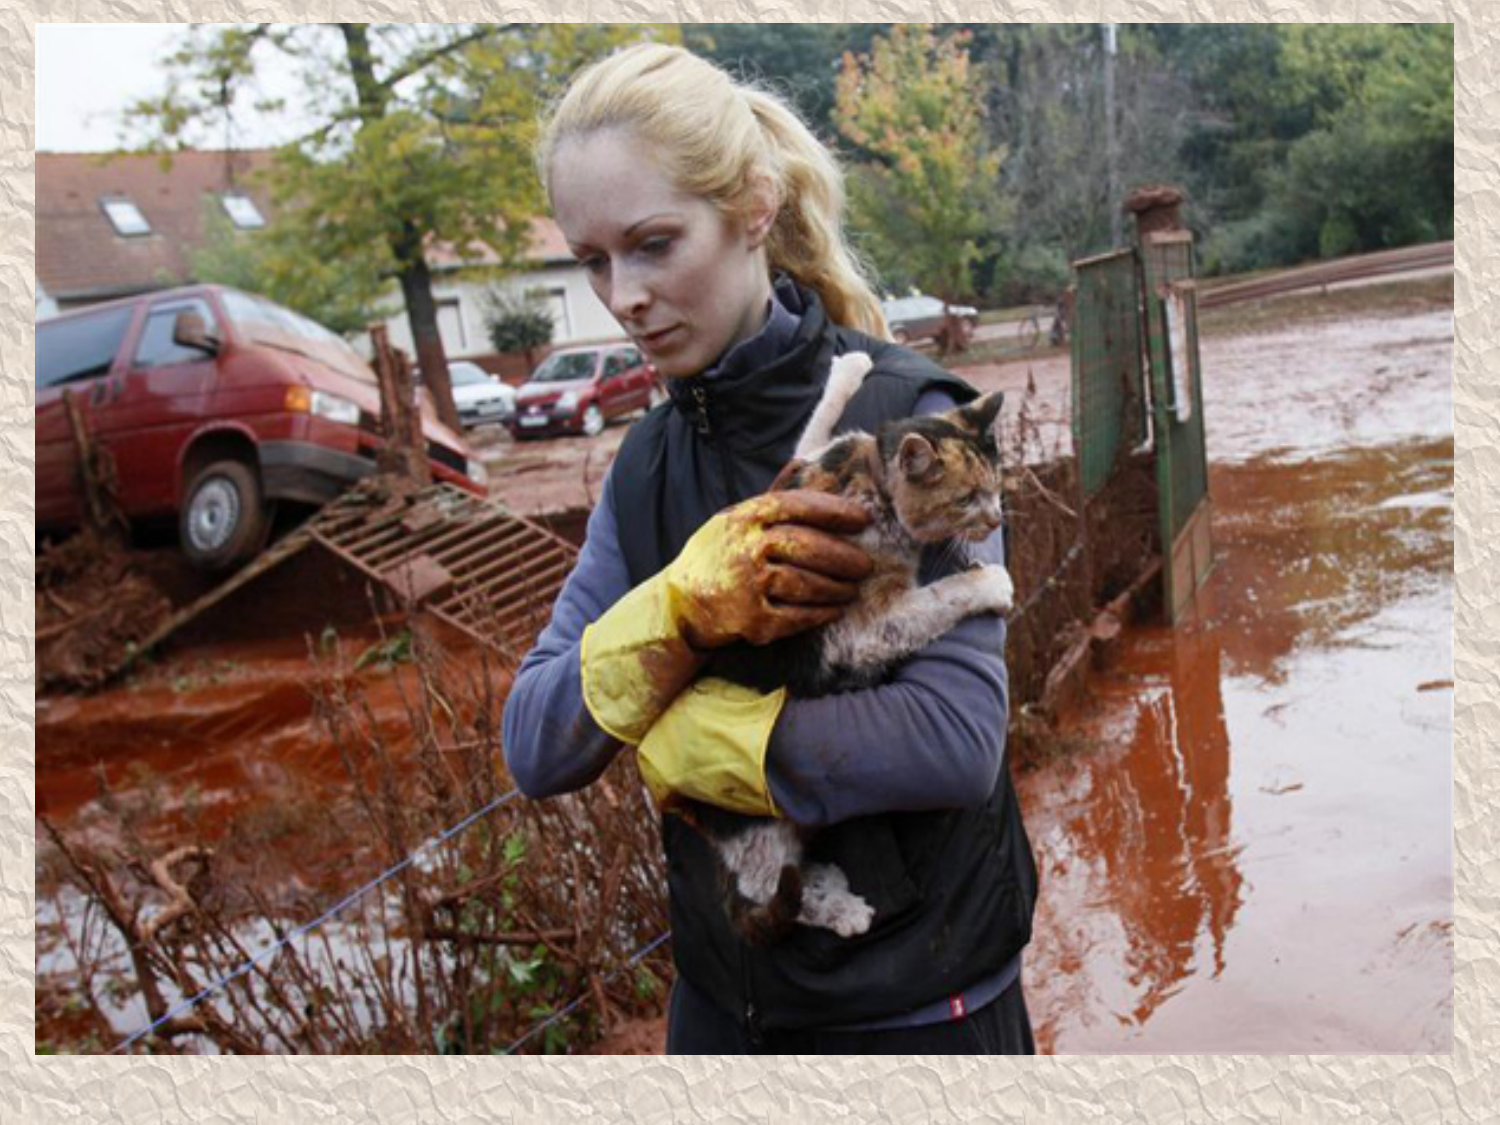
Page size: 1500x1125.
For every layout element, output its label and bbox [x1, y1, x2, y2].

picture [34, 23, 1454, 1055]
